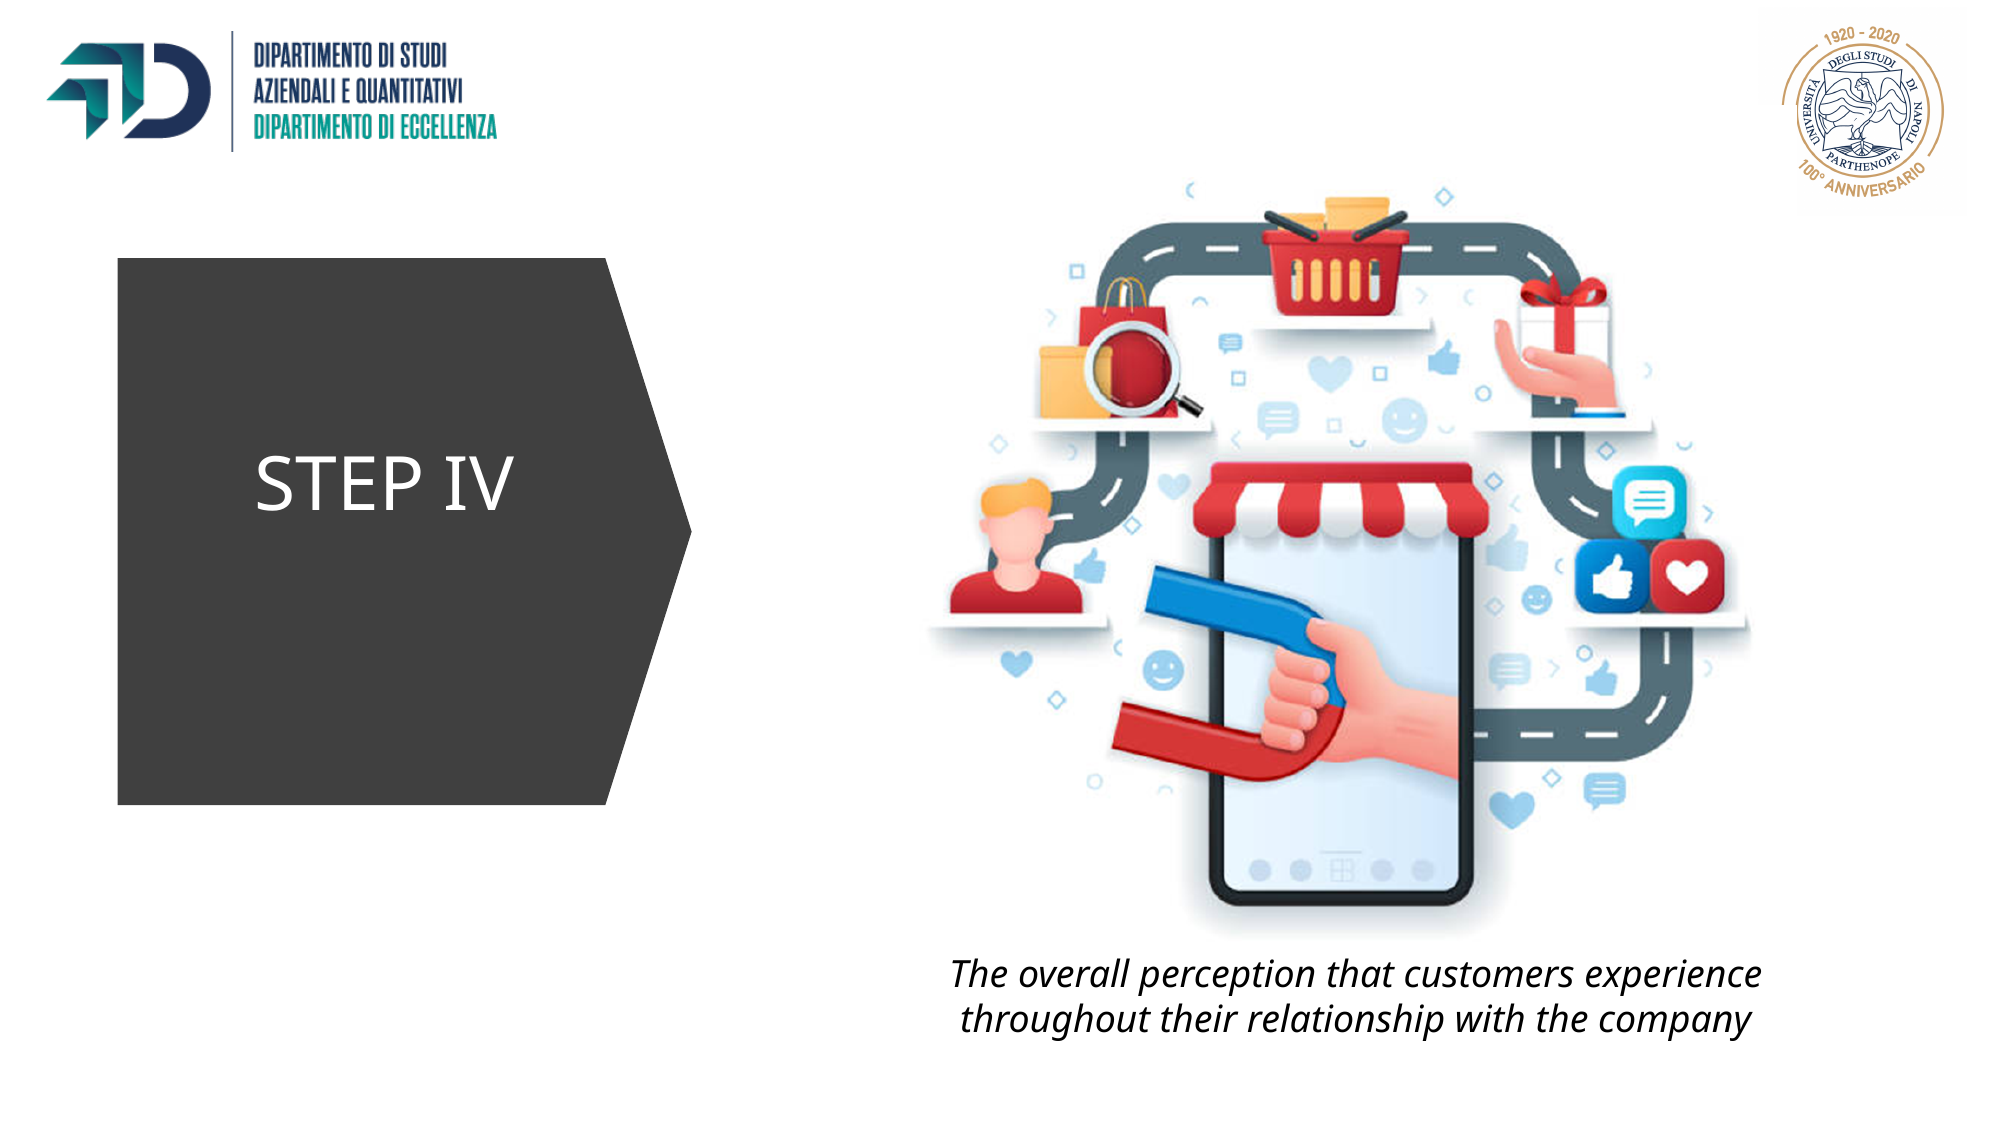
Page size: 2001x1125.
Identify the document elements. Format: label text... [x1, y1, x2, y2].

title STEP IV [168, 322, 601, 741]
picture [46, 31, 497, 152]
picture [883, 7, 1967, 1020]
text_box The overall perception that customers experience throughout their relationship with the company [856, 942, 1857, 1048]
text_box [116, 257, 693, 807]
